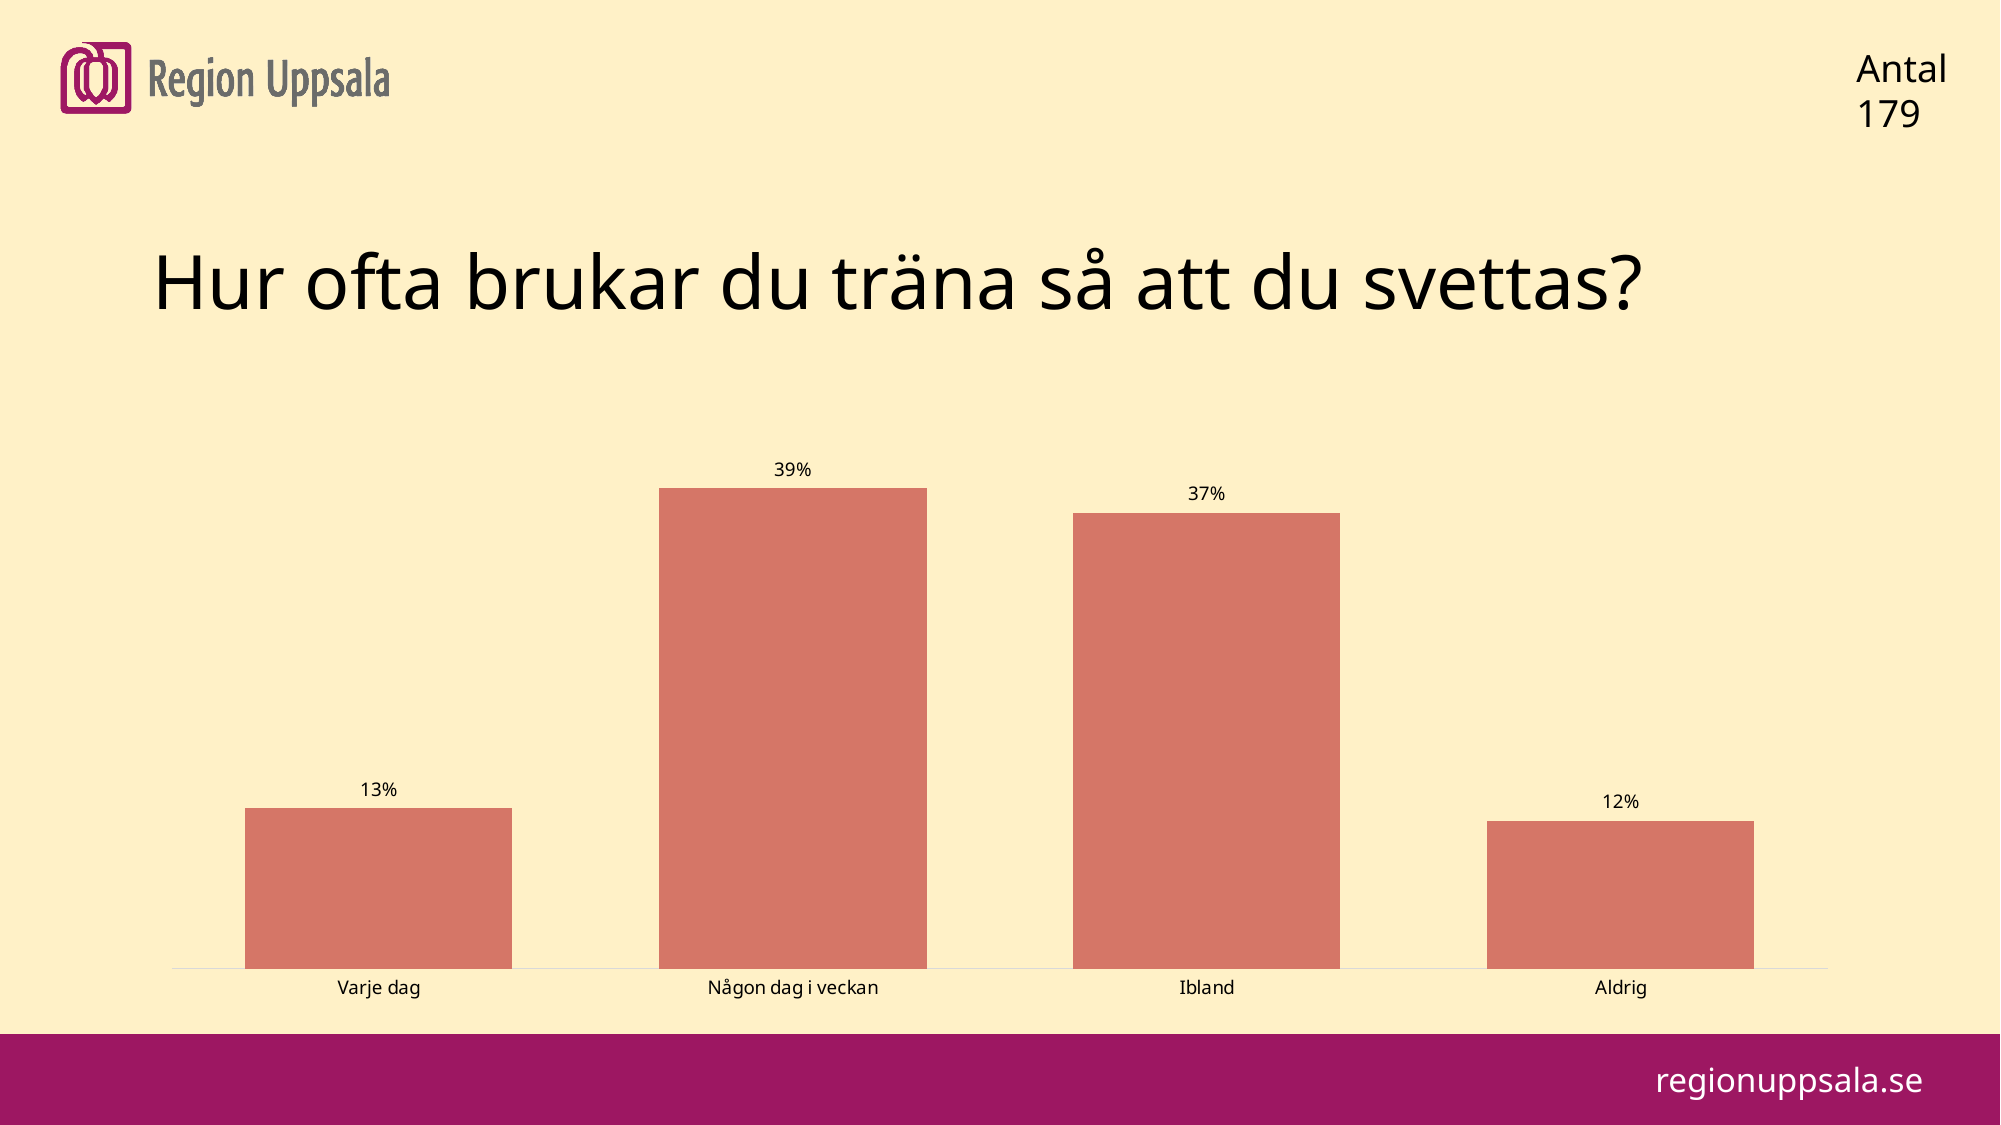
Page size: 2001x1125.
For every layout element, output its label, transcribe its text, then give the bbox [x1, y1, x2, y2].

chart [137, 402, 1863, 1014]
list Hur ofta brukar du träna så att du svettas? [137, 224, 1863, 346]
picture [0, 1034, 2000, 1125]
picture [60, 42, 389, 114]
text_box Antal 179 [1841, 37, 1971, 143]
